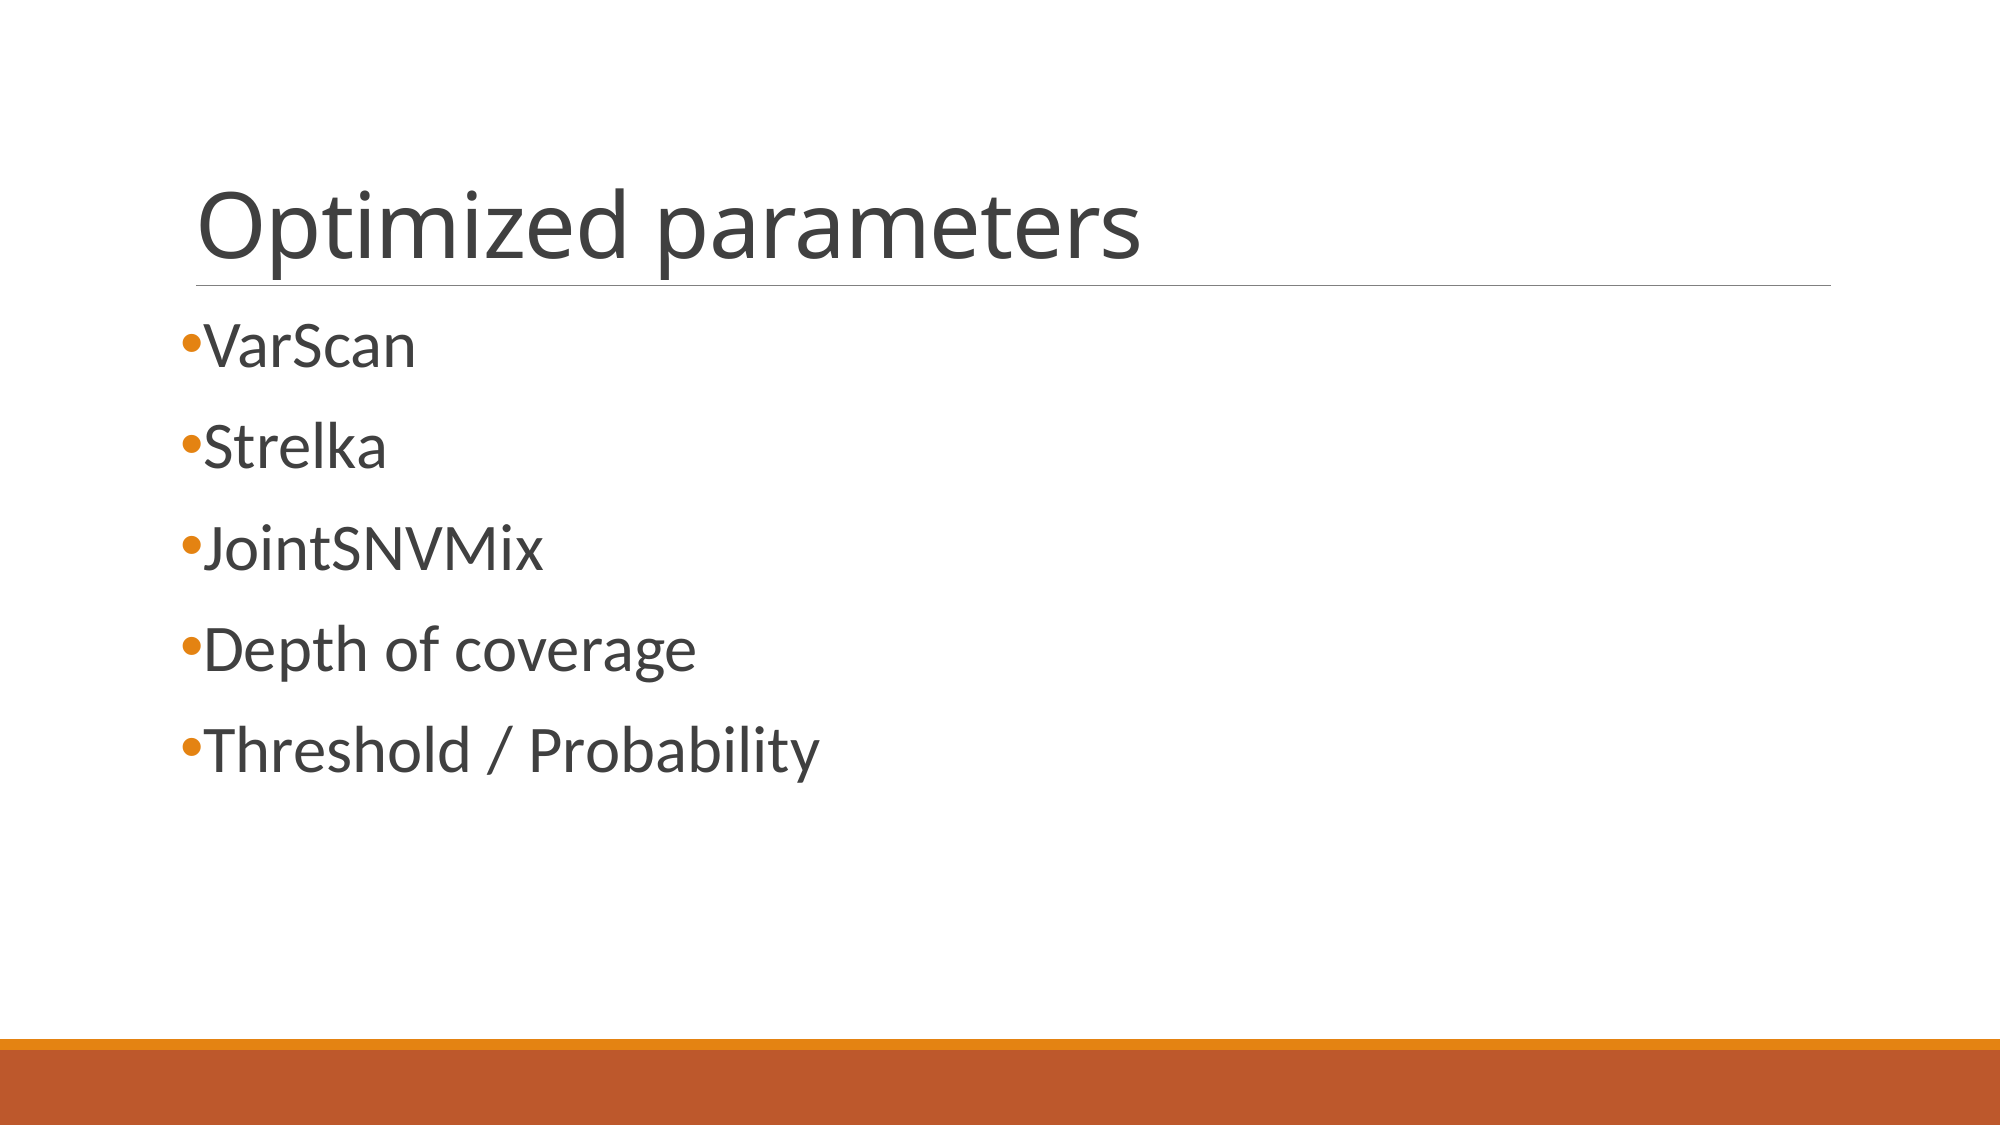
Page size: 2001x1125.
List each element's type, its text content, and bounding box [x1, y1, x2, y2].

title Optimized parameters [180, 47, 1830, 285]
list VarScan Strelka JointSNVMix Depth of coverage Threshold / Probability [180, 302, 1830, 963]
